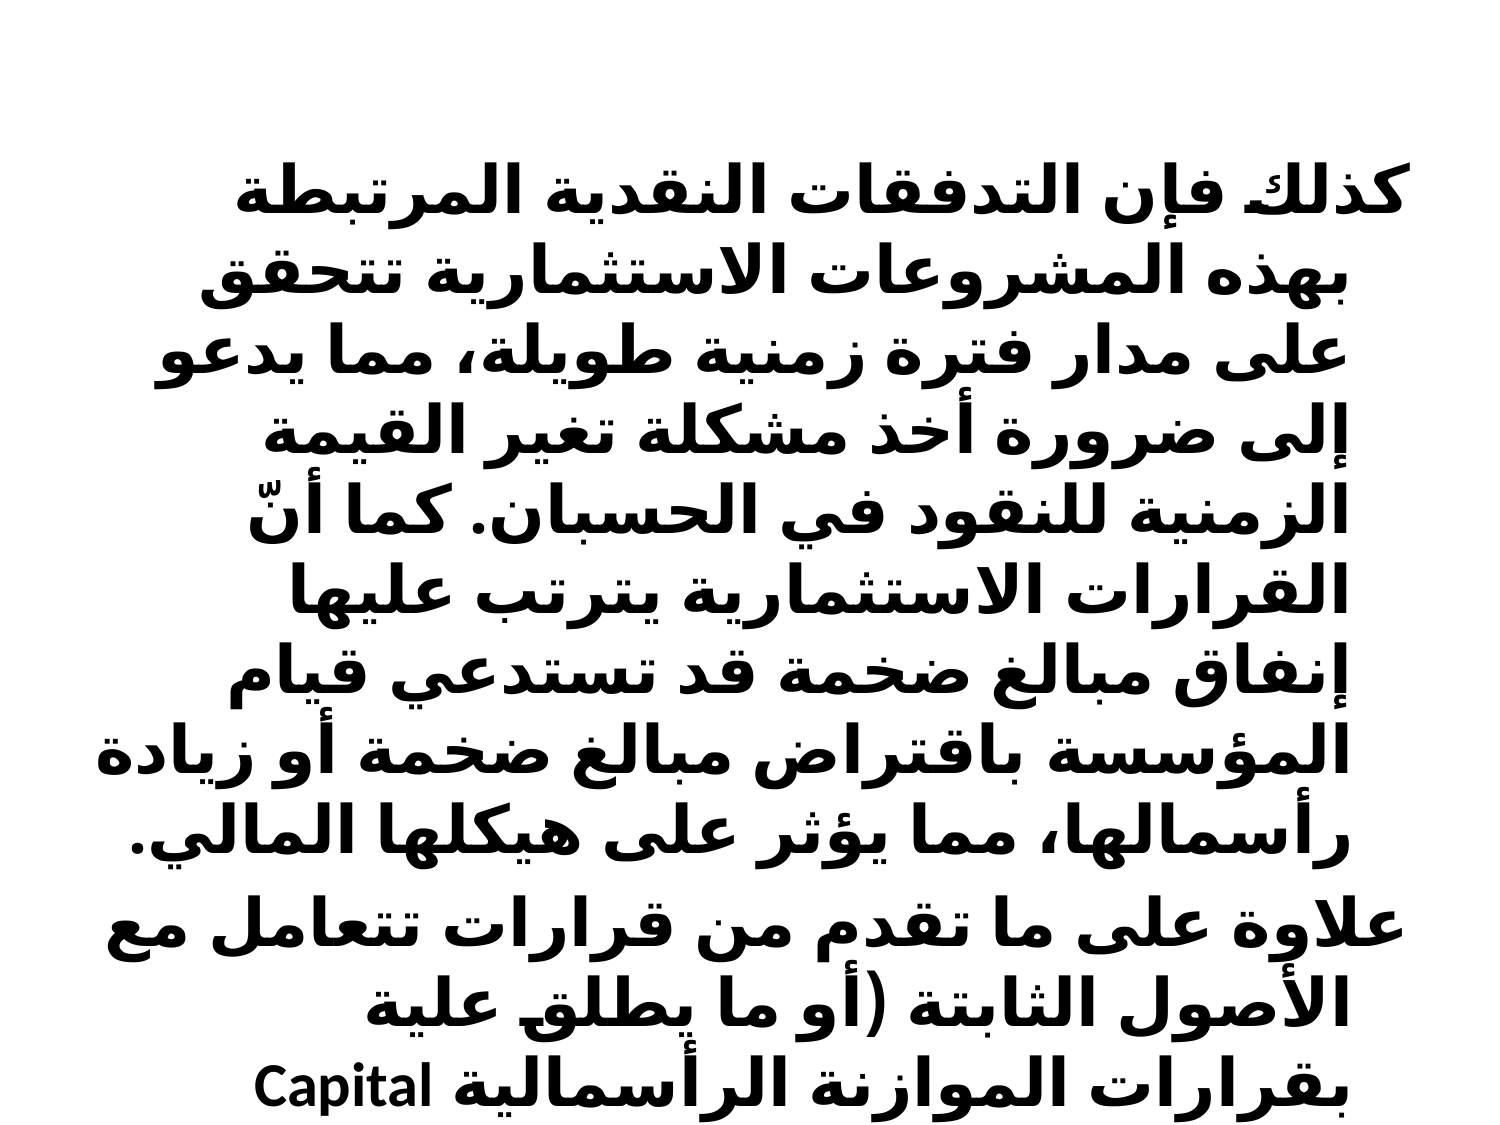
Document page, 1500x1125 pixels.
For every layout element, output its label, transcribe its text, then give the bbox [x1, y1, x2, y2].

list كذلك فإن التدفقات النقدية المرتبطة بهذه المشروعات الاستثمارية تتحقق على مدار فترة زمنية طويلة، مما يدعو إلى ضرورة أخذ مشكلة تغير القيمة الزمنية للنقود في الحسبان. كما أنّ القرارات الاستثمارية يترتب عليها إنفاق مبالغ ضخمة قد تستدعي قيام المؤسسة باقتراض مبالغ ضخمة أو زيادة رأسمالها، مما يؤثر على هيكلها المالي. علاوة على ما تقدم من قرارات تتعامل مع الأصول الثابتة (أو ما يطلق علية بقرارات الموازنة الرأسمالية Capital budgeting decisions)، تندرج تحت قرارات الاستثمار كذلك القرارات التي تتعامل مع الأصول المتداولة وهو ما يطلق علية قرارات إدارة رأس المال العاملWorking capital management decisions). [75, 139, 1425, 882]
